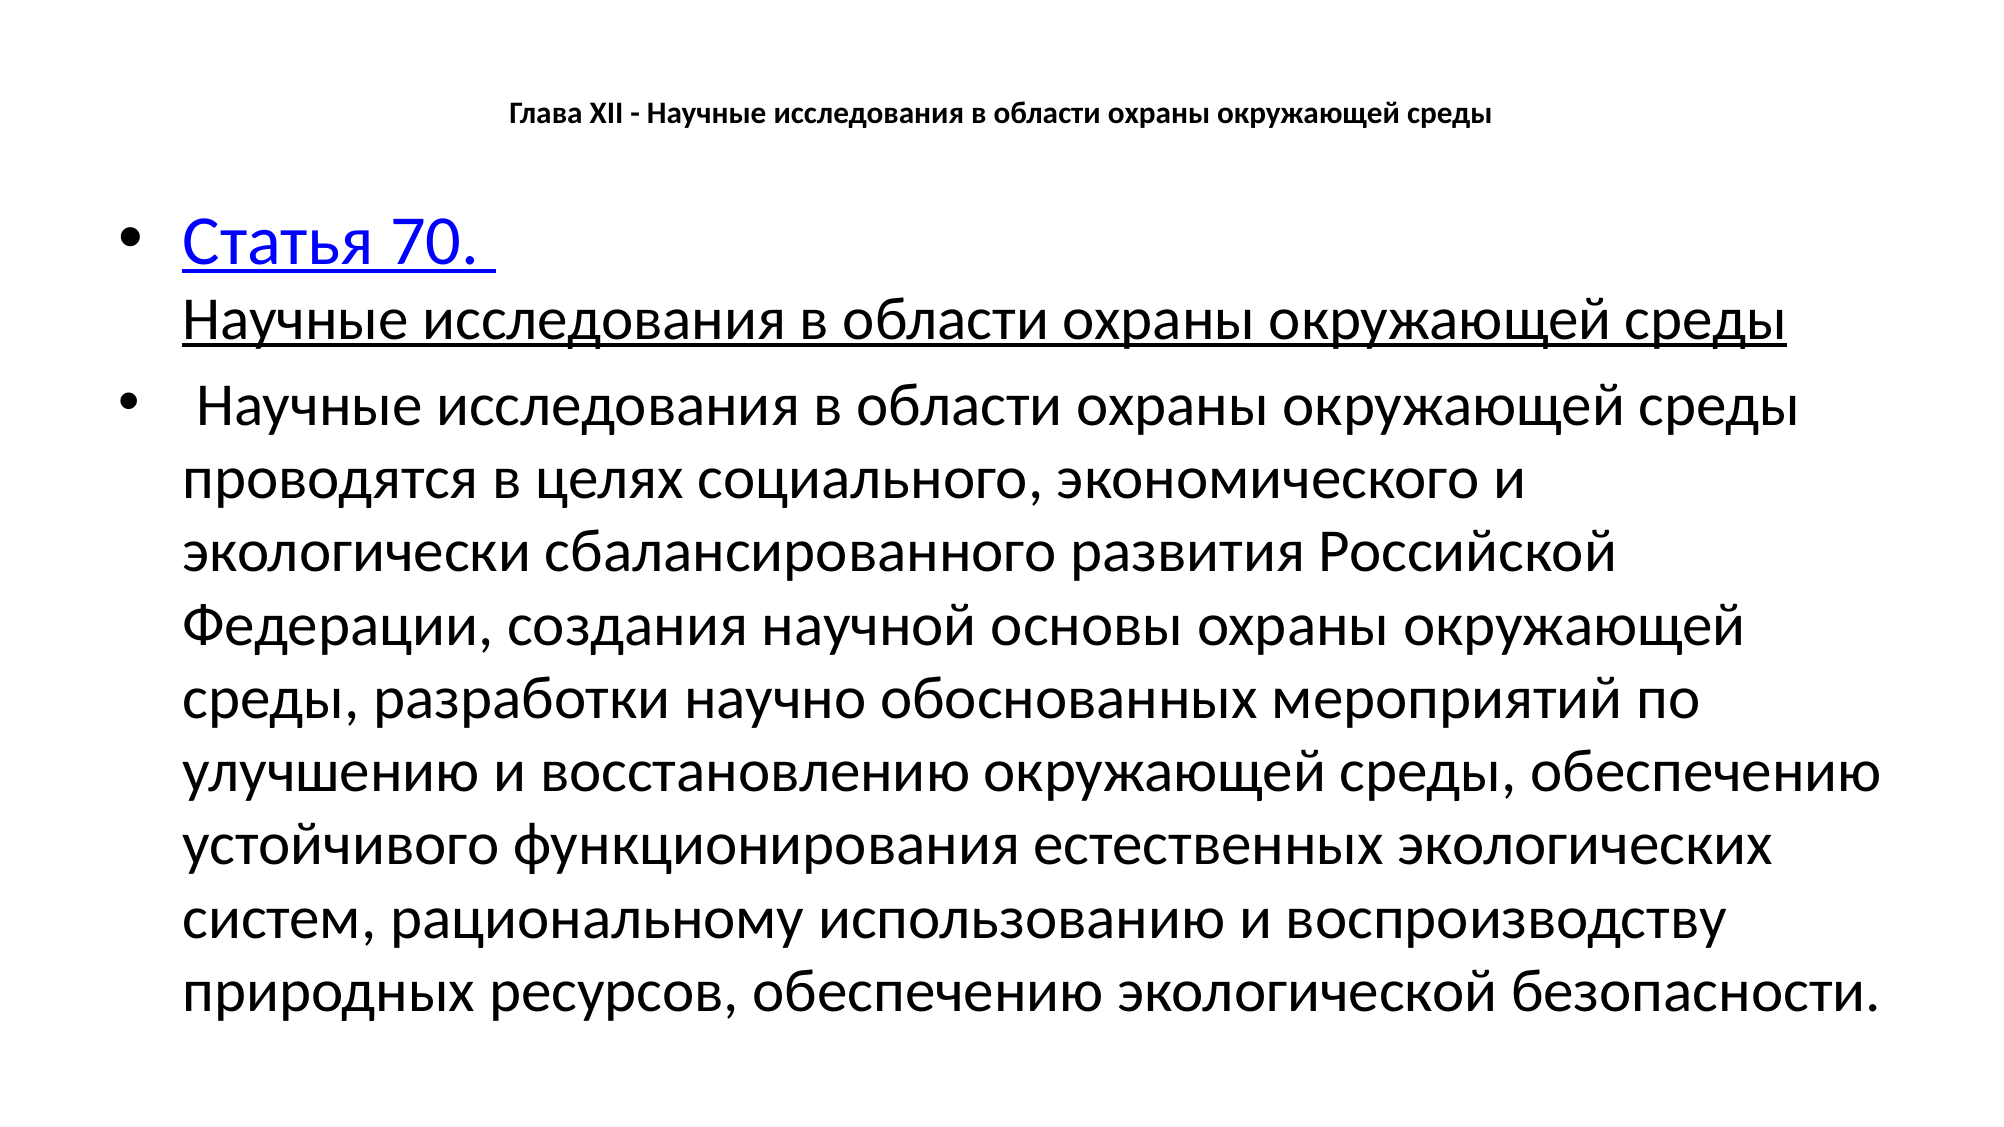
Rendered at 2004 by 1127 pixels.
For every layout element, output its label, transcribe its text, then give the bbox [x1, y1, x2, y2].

title Глава XII - Научные исследования в области охраны окружающей среды [100, 45, 1904, 184]
list Статья 70. Научные исследования в области охраны окружающей среды Научные исследования в области охраны окружающей среды проводятся в целях социального, экономического и экологически сбалансированного развития Российской Федерации, создания научной основы охраны окружающей среды, разработки научно обоснованных мероприятий по улучшению и восстановлению окружающей среды, обеспечению устойчивого функционирования естественных экологических систем, рациональному использованию и воспроизводству природных ресурсов, обеспечению экологической безопасности. [100, 184, 1904, 1073]
